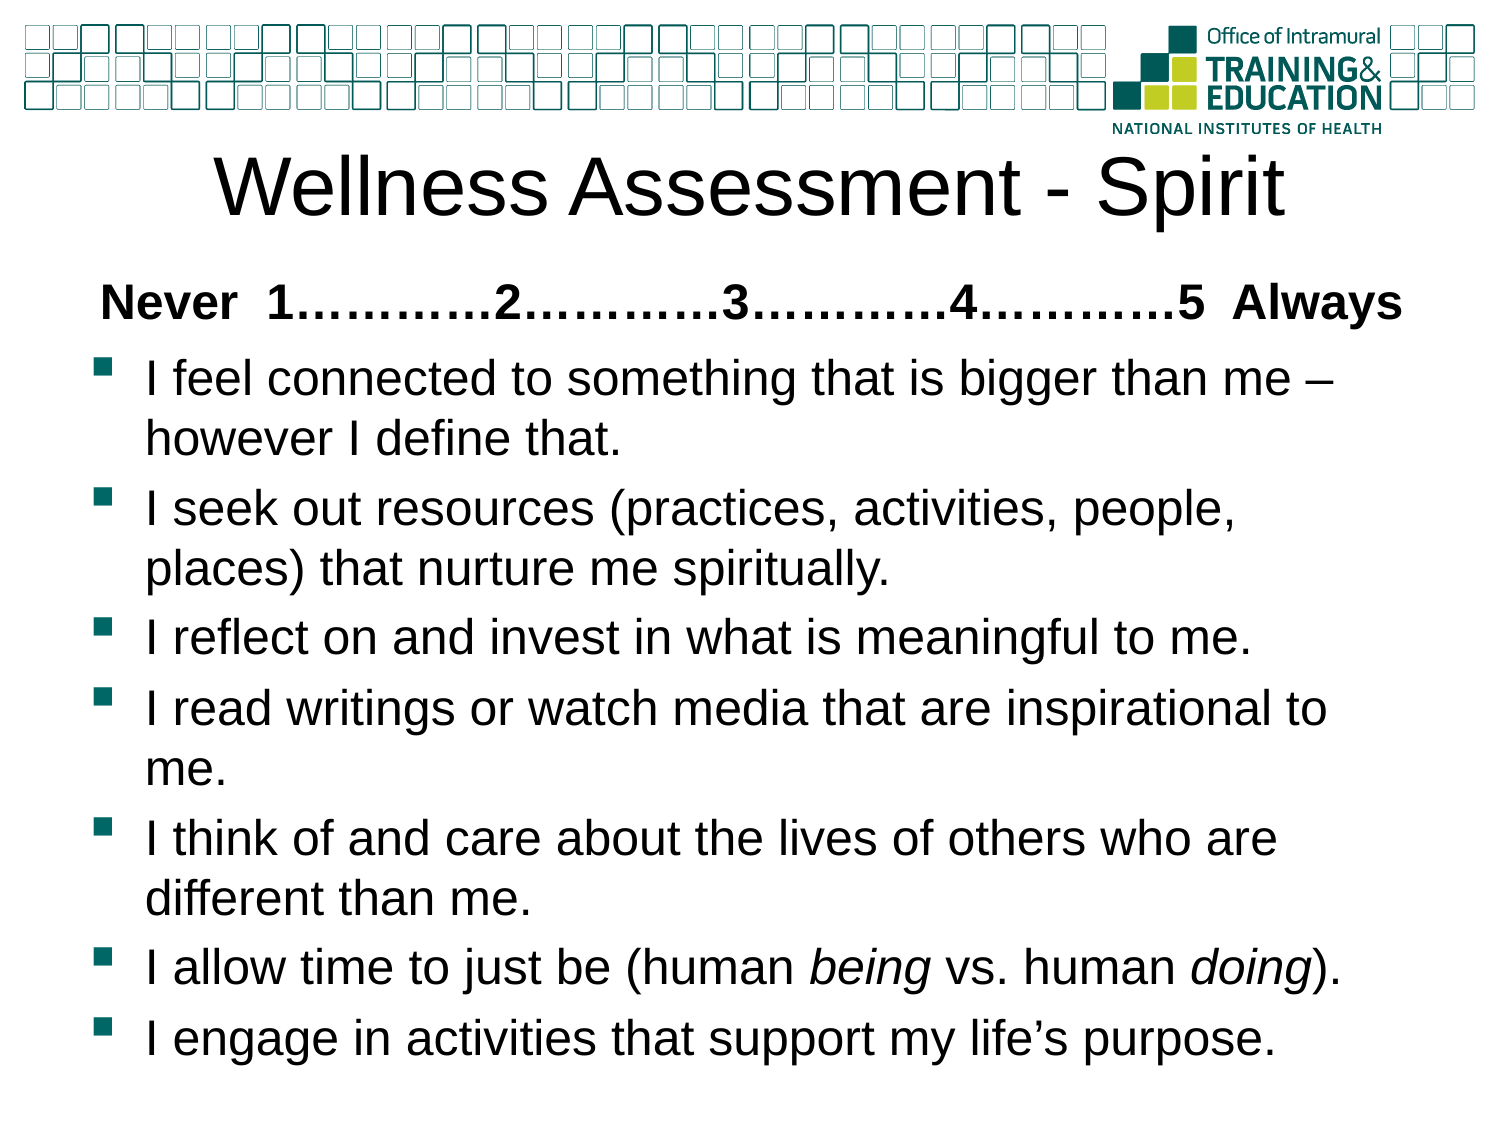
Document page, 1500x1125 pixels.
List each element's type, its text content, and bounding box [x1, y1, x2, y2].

list I feel connected to something that is bigger than me – however I define that. I seek out resources (practices, activities, people, places) that nurture me spiritually. I reflect on and invest in what is meaningful to me. I read writings or watch media that are inspirational to me. I think of and care about the lives of others who are different than me. I allow time to just be (human being vs. human doing). I engage in activities that support my life’s purpose. [73, 337, 1424, 975]
text_box Never 1…………2…………3…………4…………5 Always [3, 261, 1500, 337]
picture [24, 24, 1475, 134]
title Wellness Assessment - Spirit [75, 125, 1425, 261]
